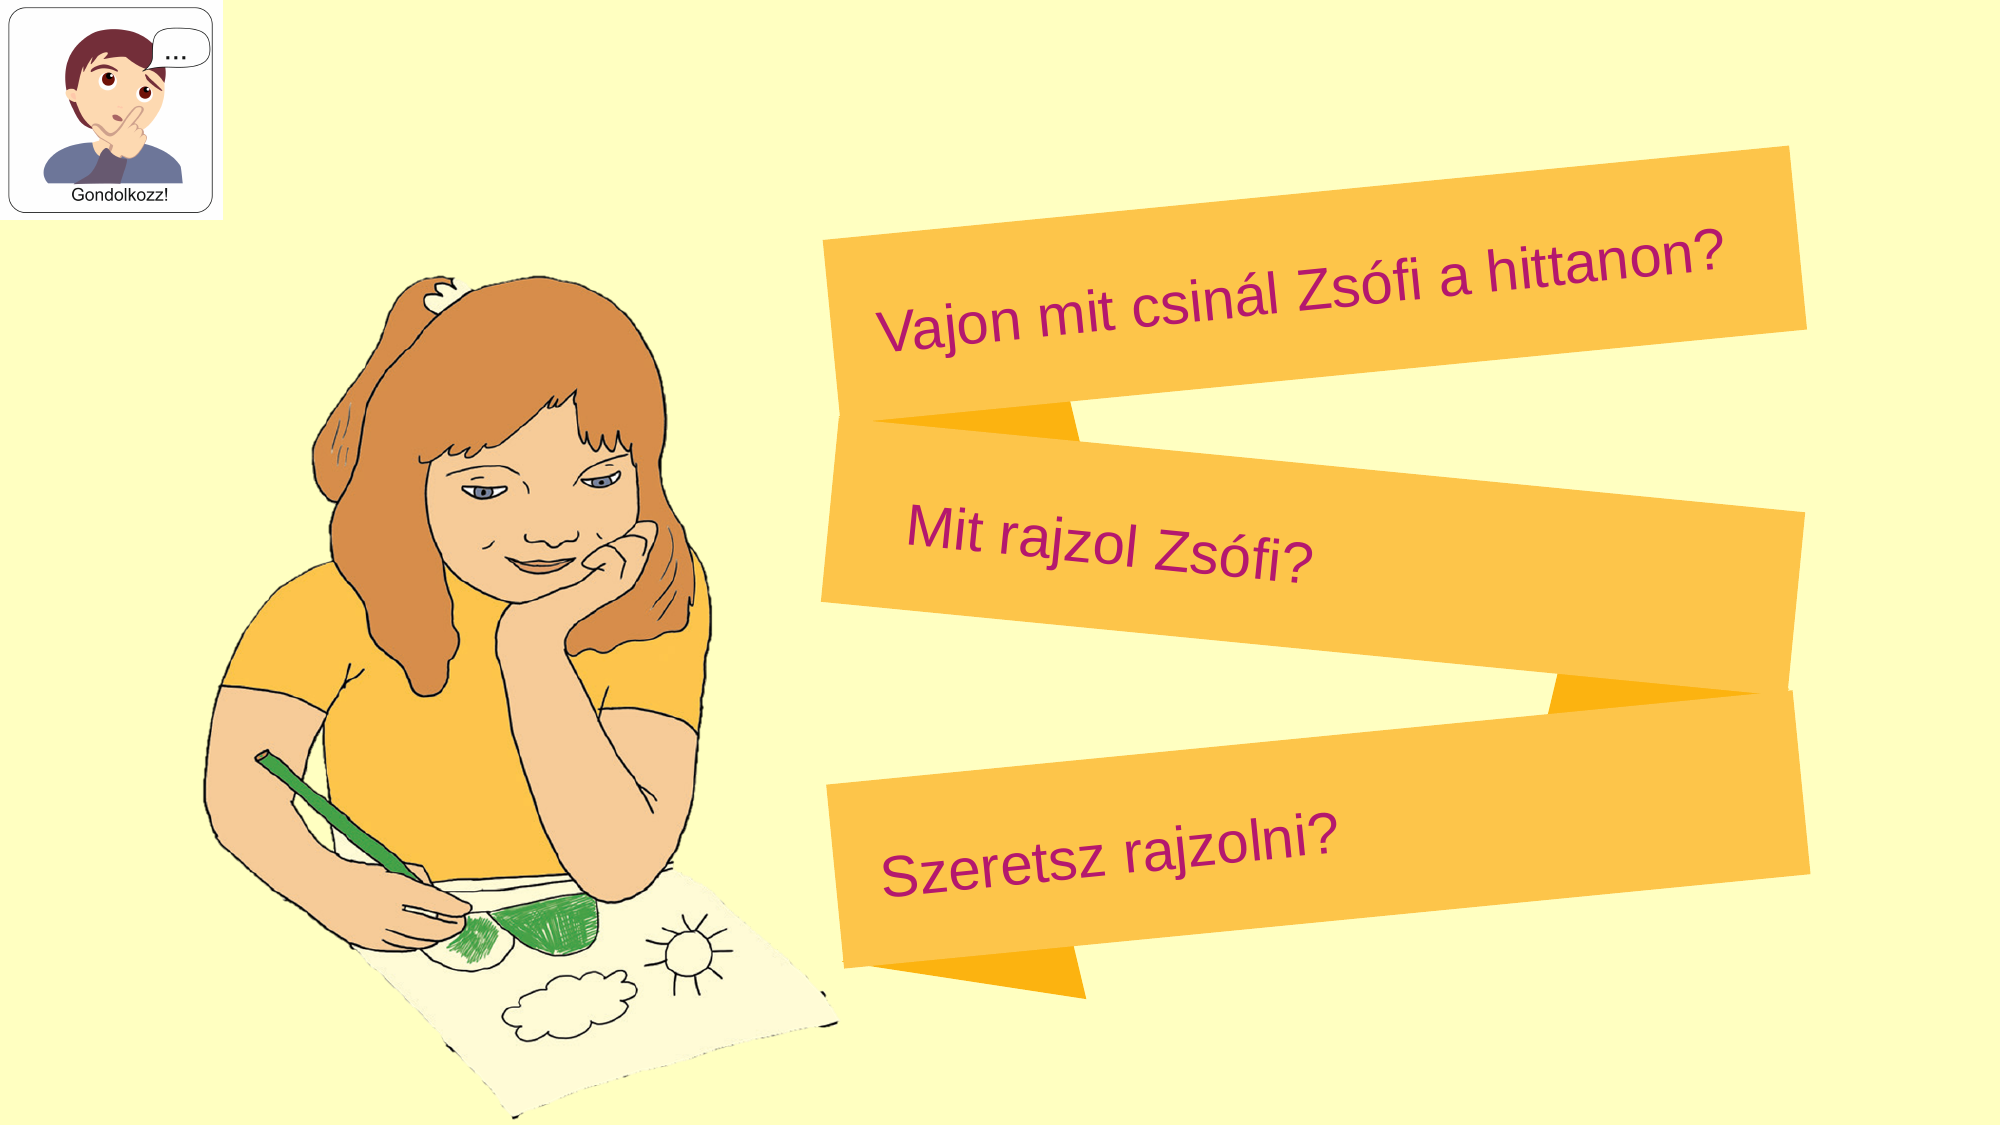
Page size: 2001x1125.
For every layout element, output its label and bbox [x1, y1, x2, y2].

text_box [829, 192, 1806, 448]
text_box [824, 464, 1799, 720]
text_box [833, 736, 1809, 993]
picture [0, 0, 905, 1125]
